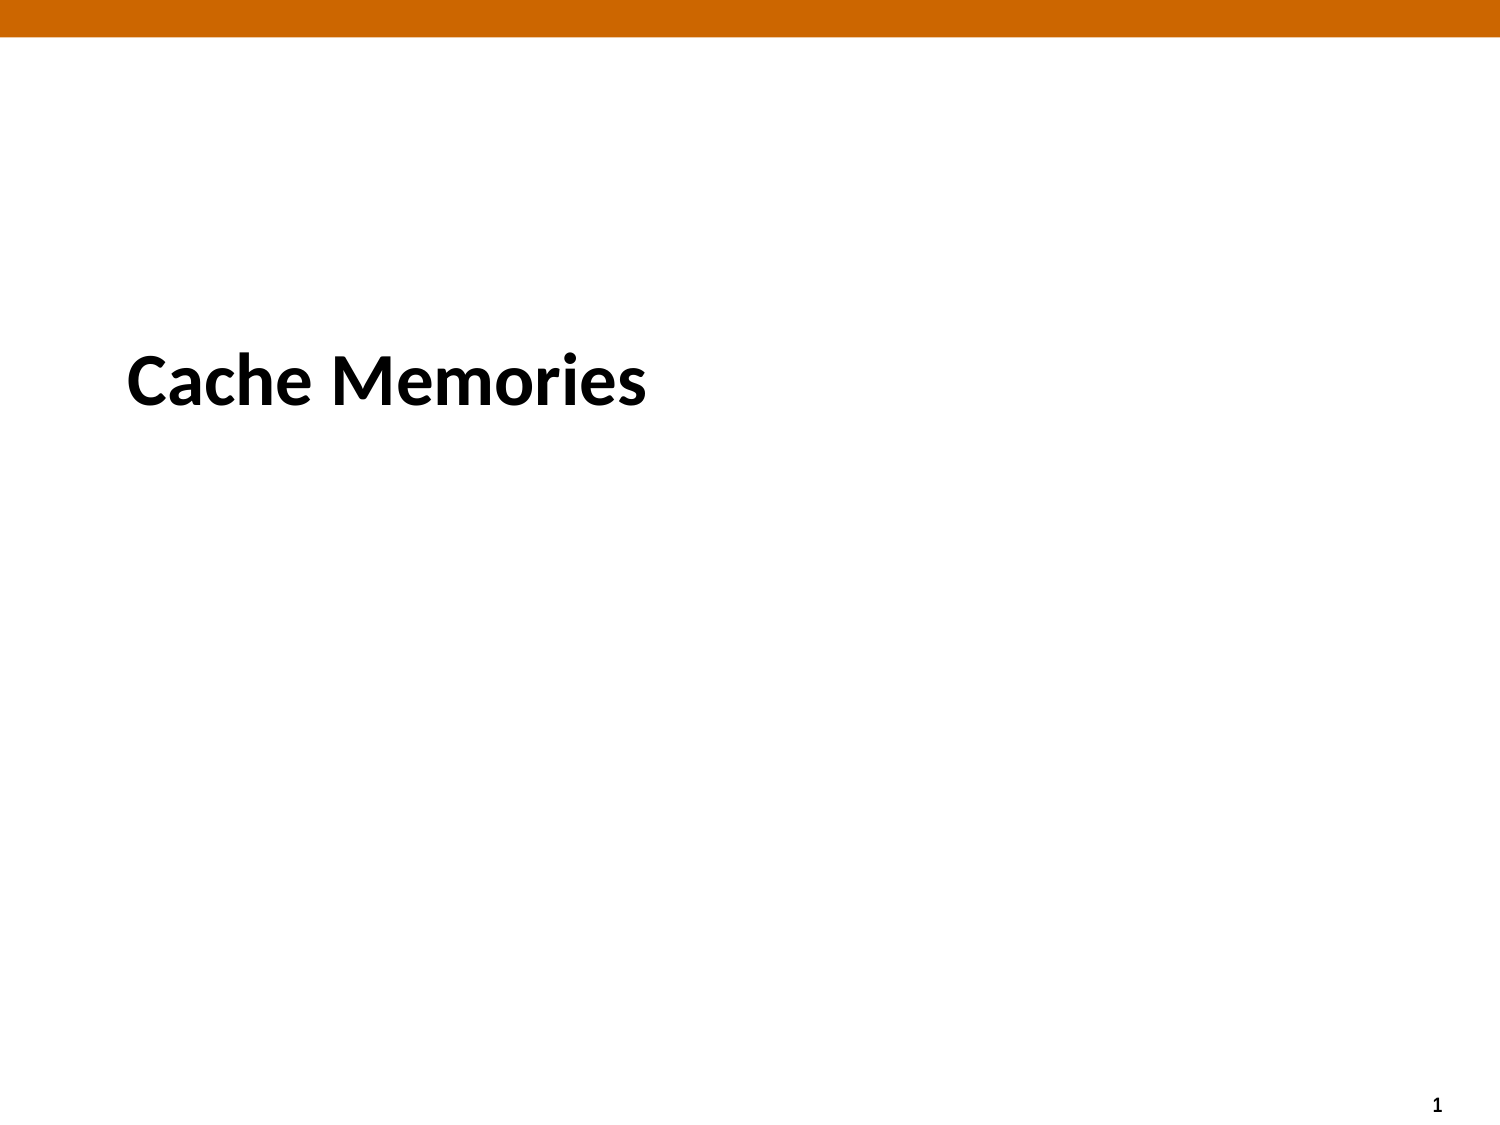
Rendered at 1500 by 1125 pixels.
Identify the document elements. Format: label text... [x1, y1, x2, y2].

title Cache Memories [112, 279, 1388, 522]
